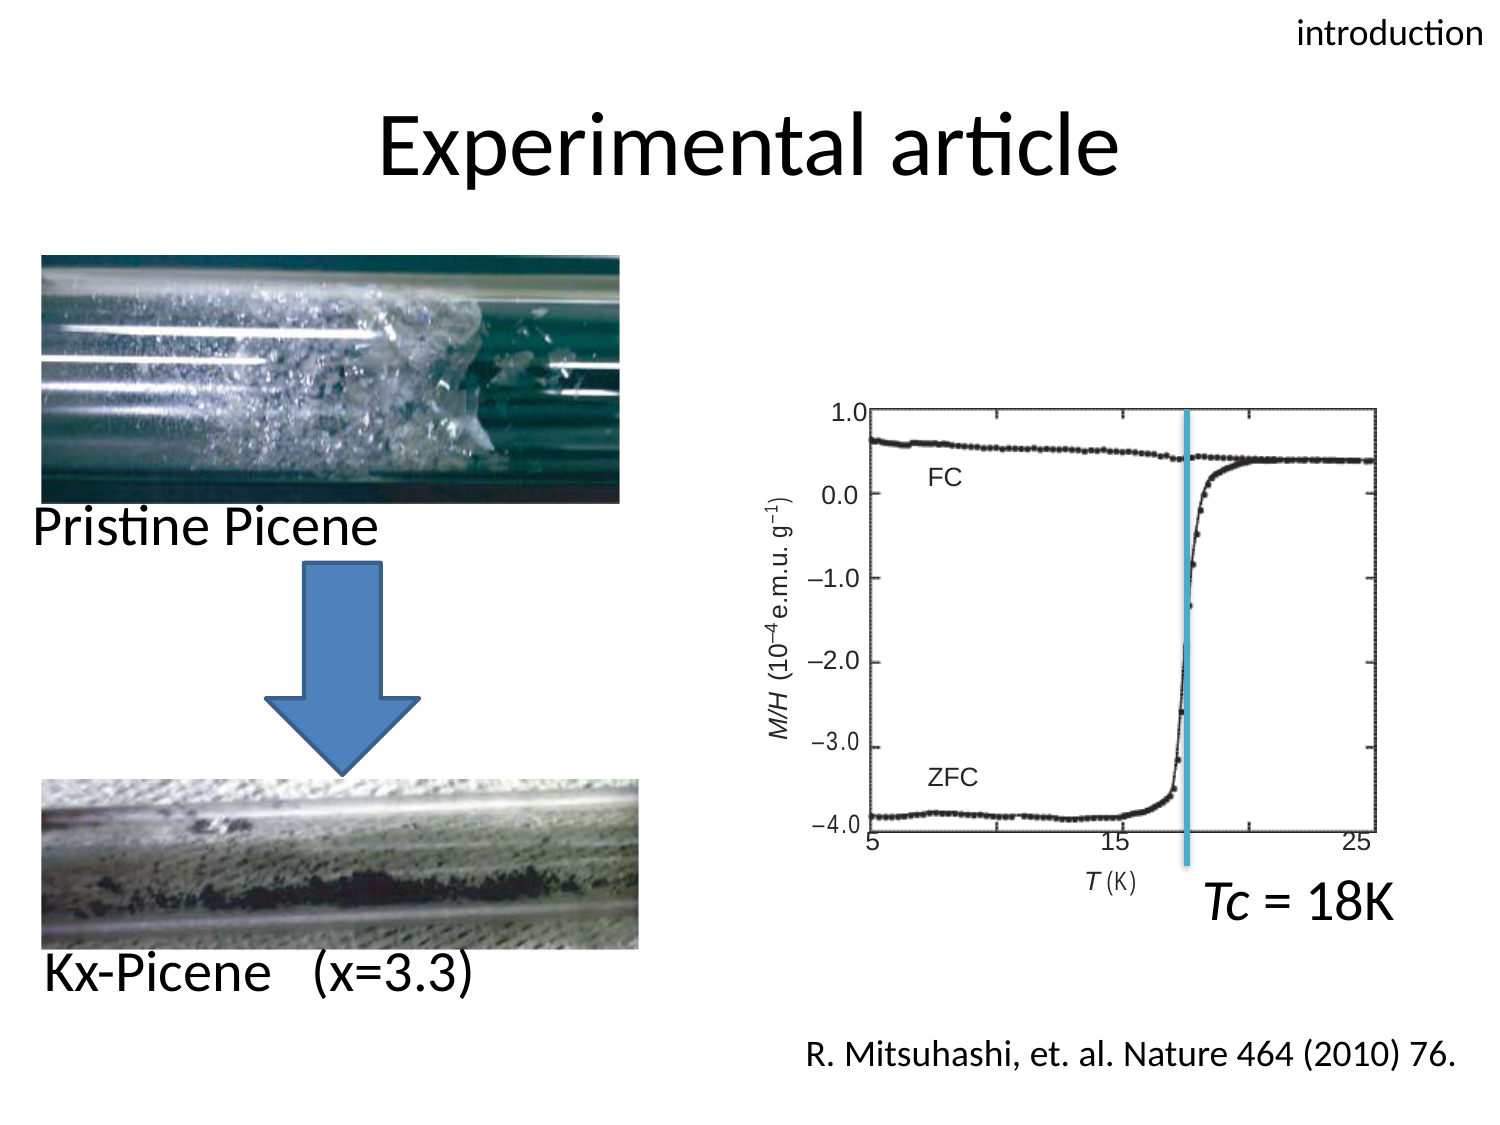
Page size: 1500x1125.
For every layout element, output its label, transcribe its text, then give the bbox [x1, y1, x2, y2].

text_box R. Mitsuhashi, et. al. Nature 464 (2010) 76. [790, 1021, 1473, 1082]
picture [40, 255, 1500, 952]
text_box [263, 565, 422, 778]
text_box Pristine Picene [17, 479, 559, 565]
text_box introduction [1281, 0, 1500, 61]
text_box Kx-Picene (x=3.3) [29, 925, 585, 1011]
title Experimental article [75, 45, 1425, 233]
